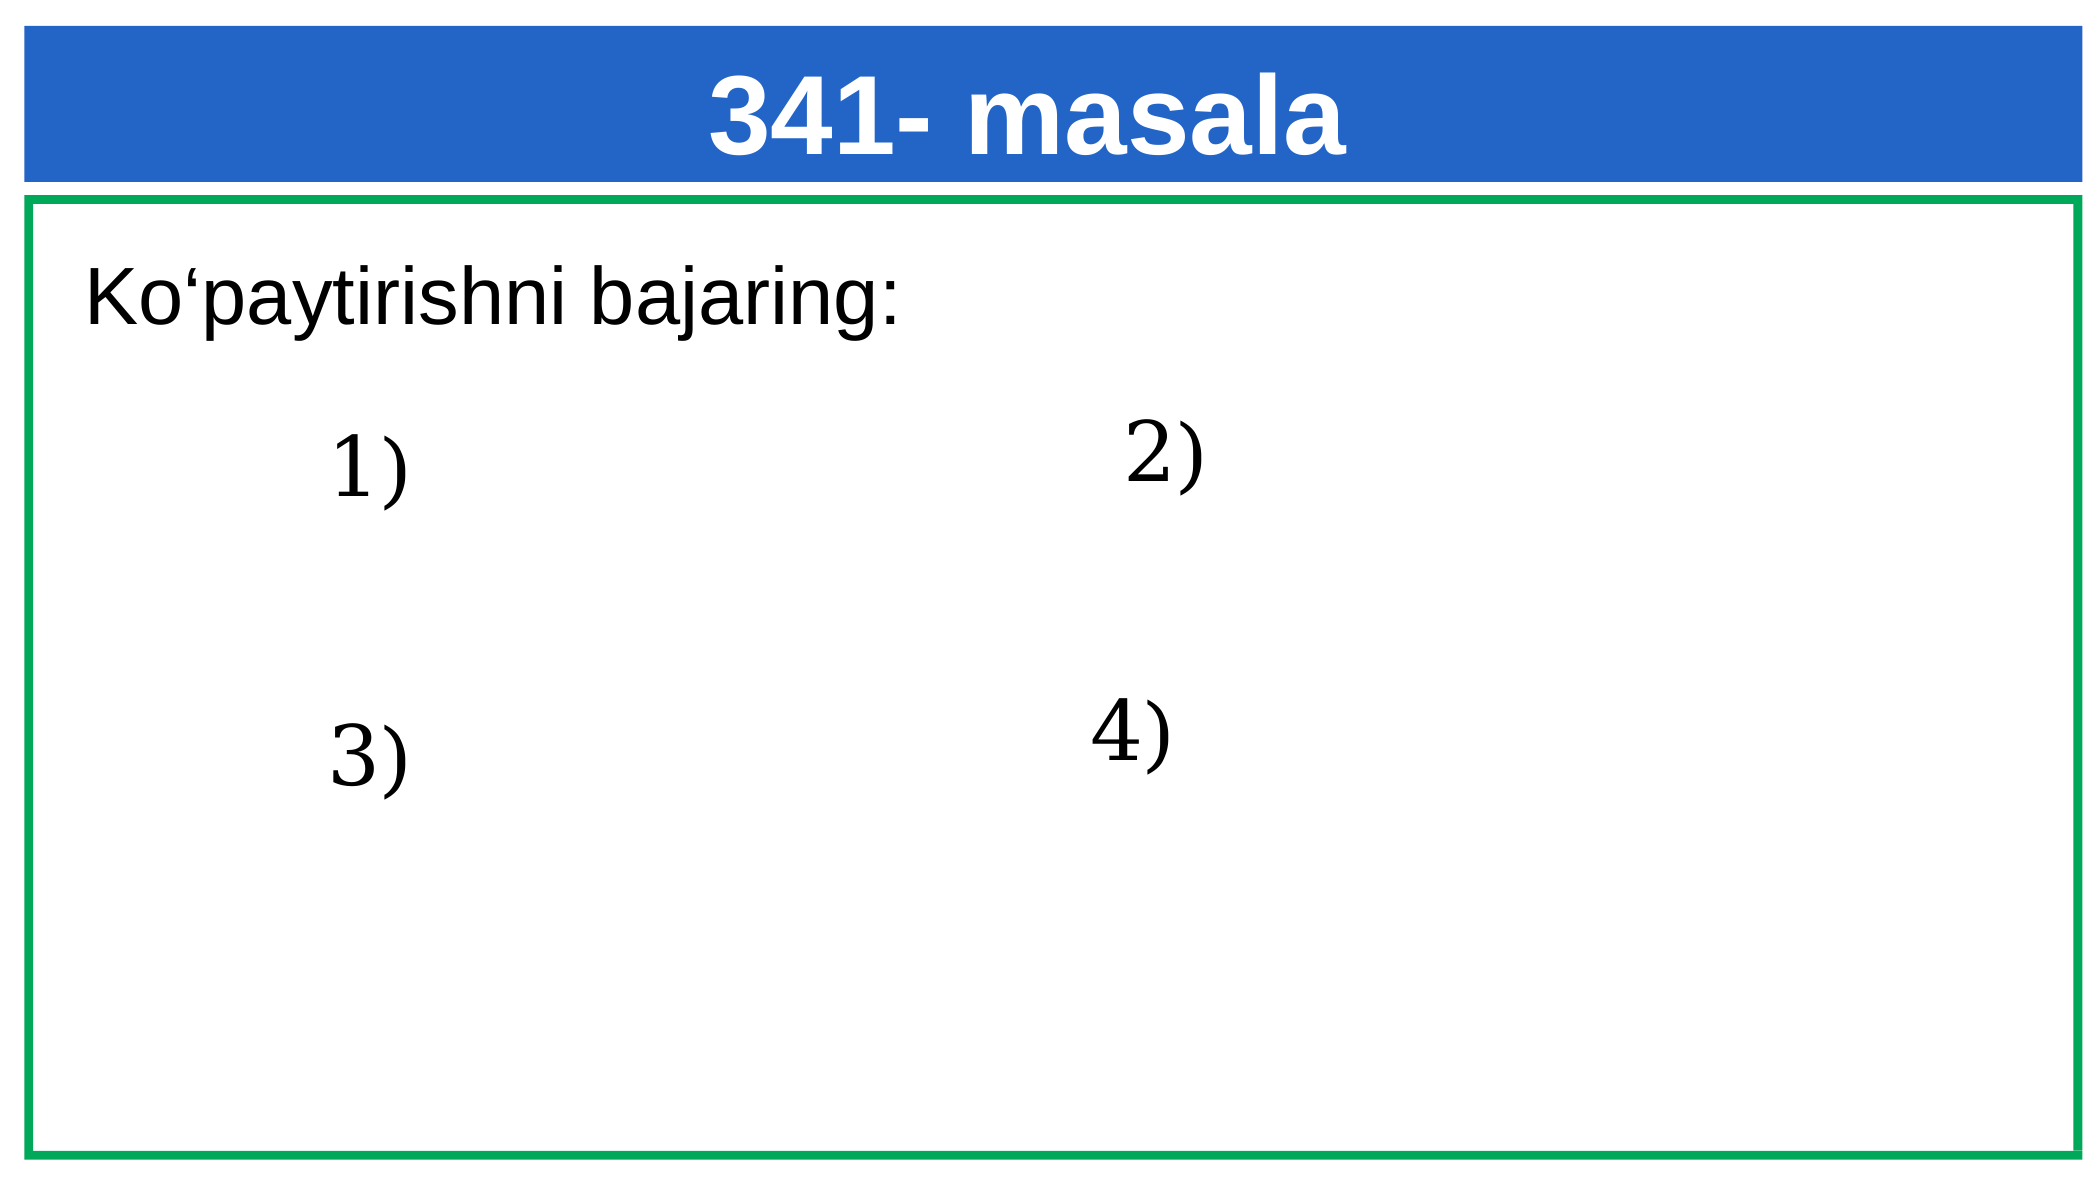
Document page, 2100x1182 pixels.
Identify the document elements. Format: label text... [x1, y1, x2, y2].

text_box Ko‘paytirishni bajaring: [69, 236, 1074, 349]
title 341- masala [0, 41, 2054, 239]
